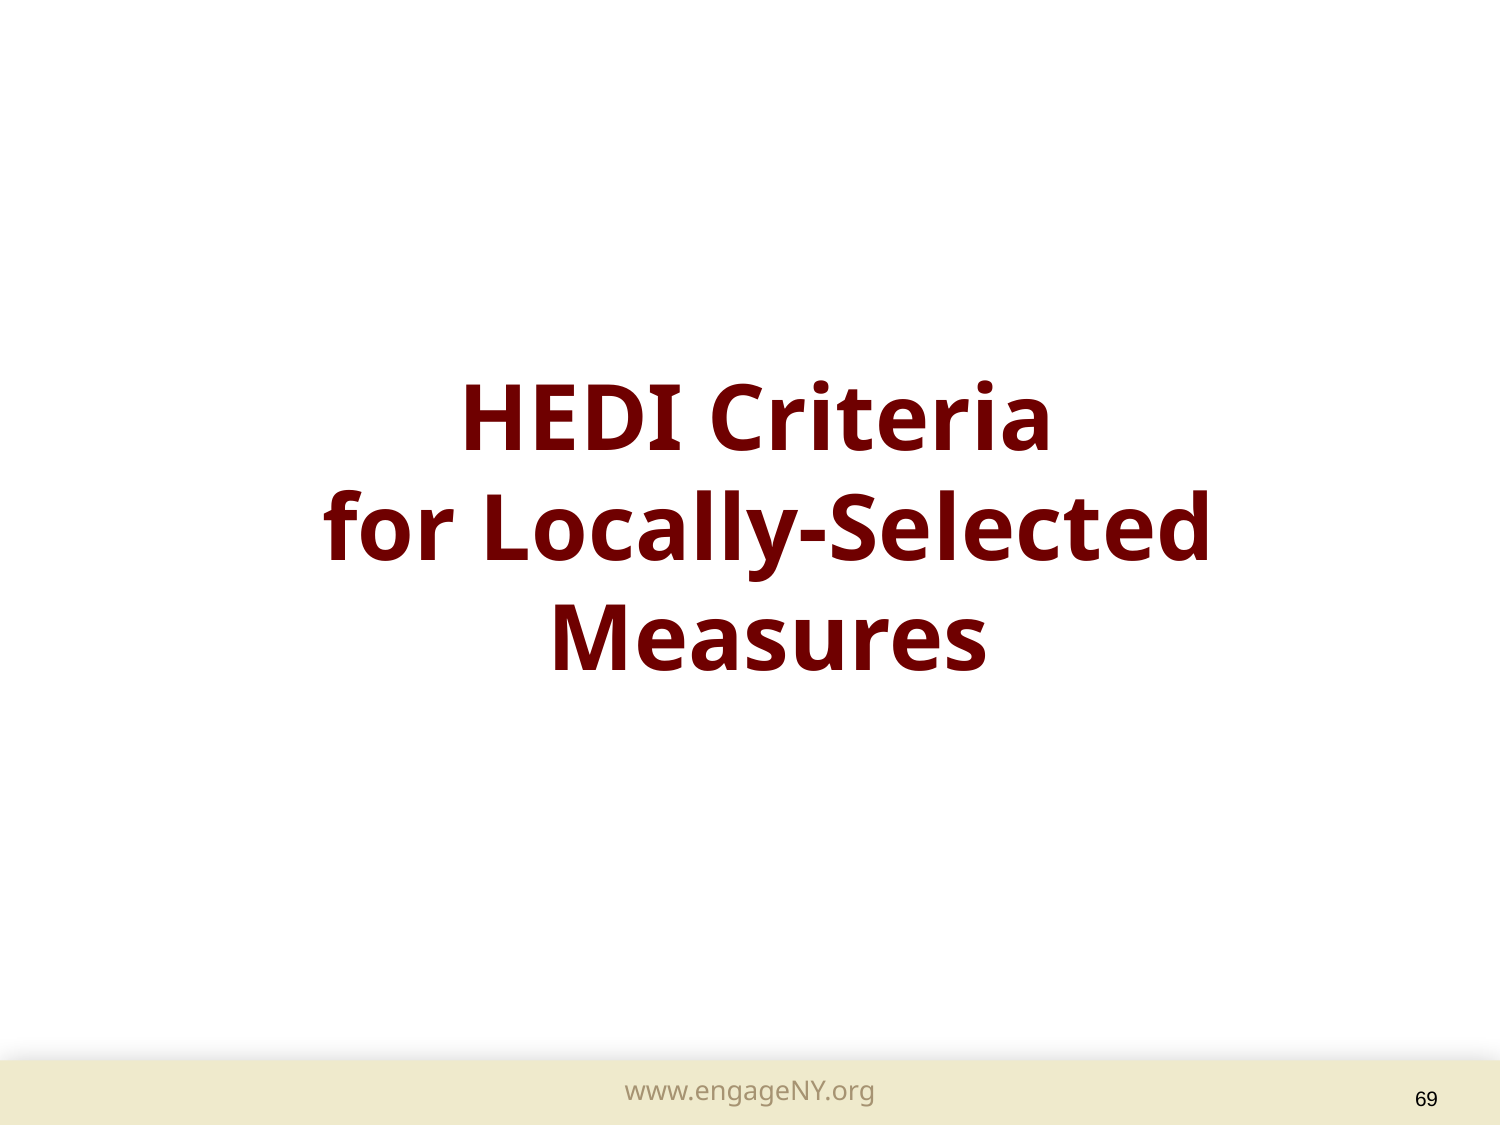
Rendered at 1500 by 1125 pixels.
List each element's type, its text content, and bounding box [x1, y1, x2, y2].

text_box HEDI Criteria for Locally-Selected Measures [237, 351, 1300, 450]
slide_number 69 [1325, 1050, 1488, 1121]
